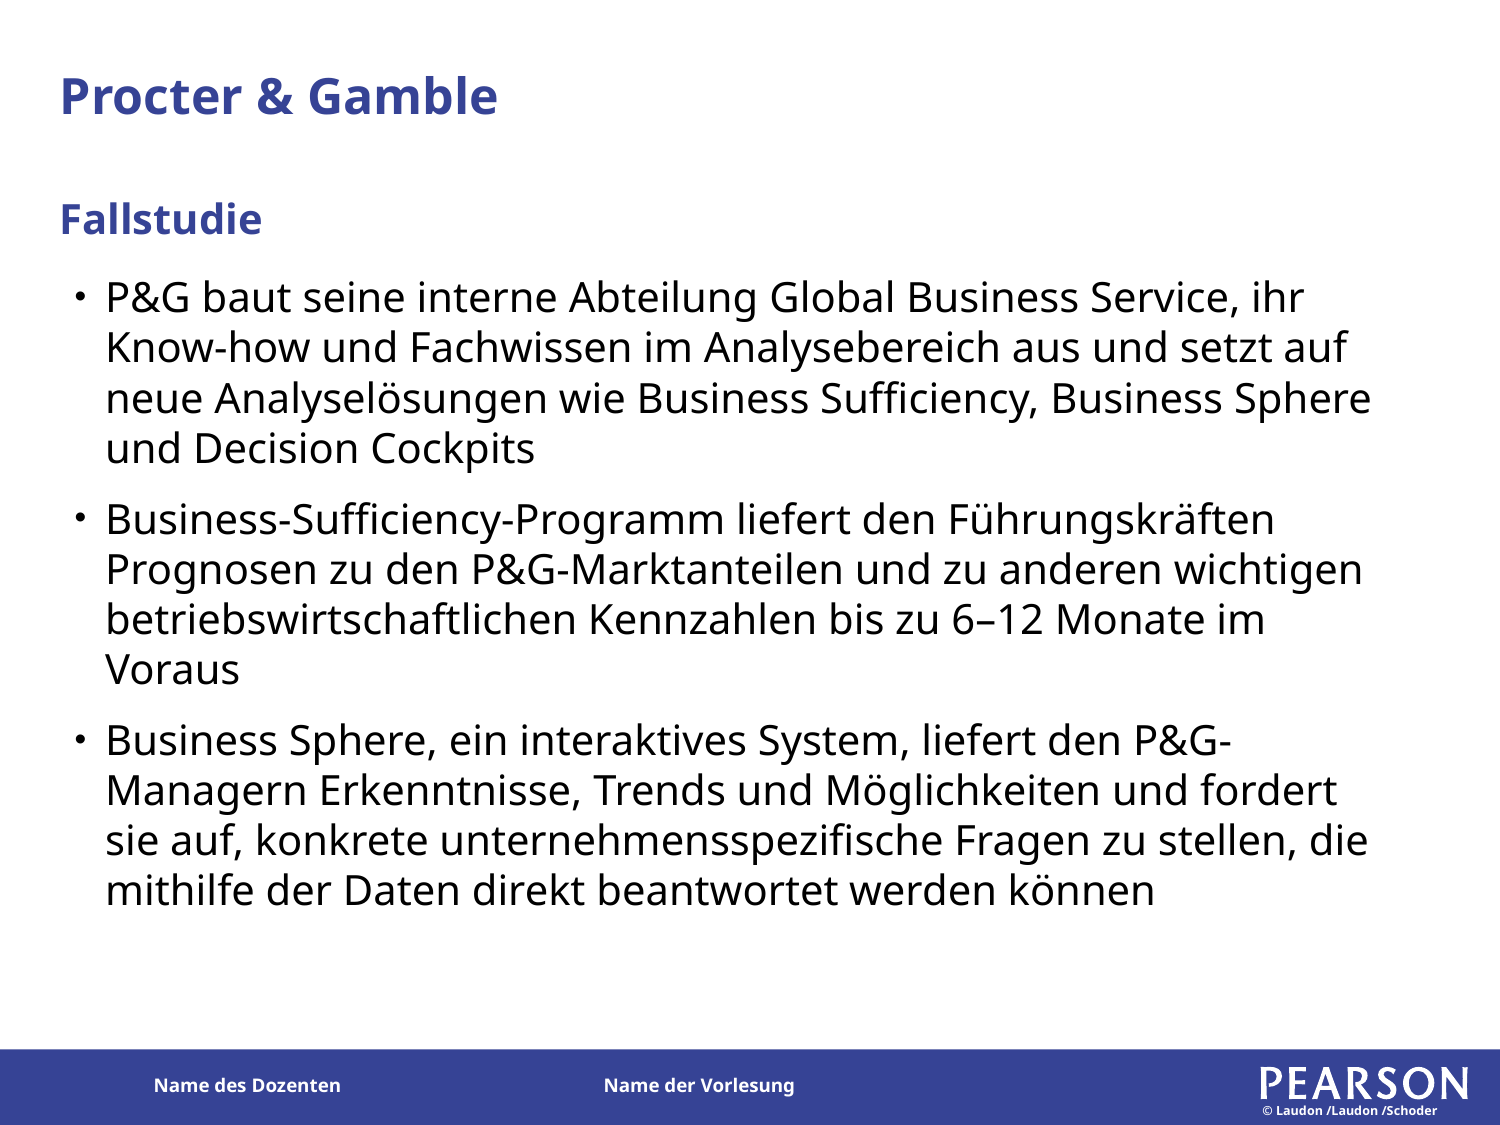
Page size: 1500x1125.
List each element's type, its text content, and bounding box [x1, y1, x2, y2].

subtitle Fallstudie [59, 192, 1410, 243]
title Procter & Gamble [59, 64, 1410, 192]
list P&G baut seine interne Abteilung Global Business Service, ihr Know-how und Fachwissen im Analysebereich aus und setzt auf neue Analyselösungen wie Business Sufficiency, Business Sphere und Decision Cockpits Business-Sufficiency-Programm liefert den Führungskräften Prognosen zu den P&G-Marktanteilen und zu anderen wichtigen betriebswirtschaftlichen Kennzahlen bis zu 6–12 Monate im Voraus Business Sphere, ein interaktives System, liefert den P&G-Managern Erkenntnisse, Trends und Möglichkeiten und fordert sie auf, konkrete unternehmensspezifische Fragen zu stellen, die mithilfe der Daten direkt beantwortet werden können [59, 263, 1410, 1017]
